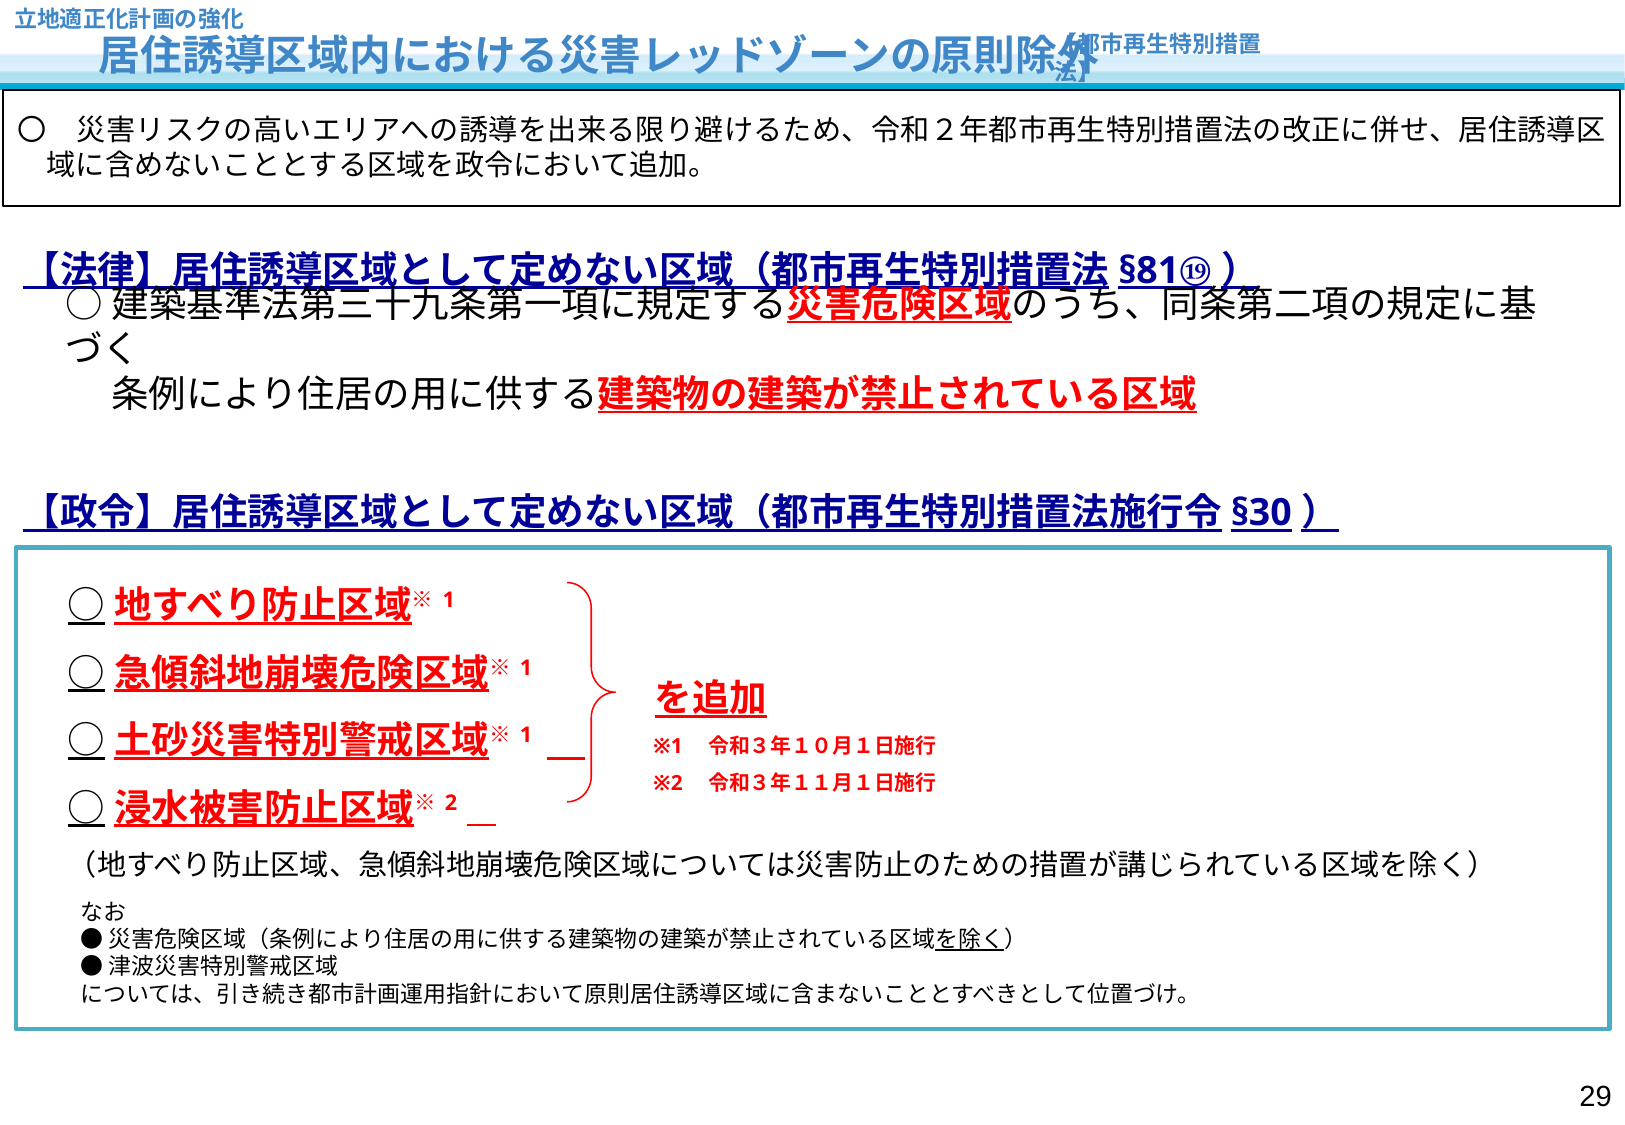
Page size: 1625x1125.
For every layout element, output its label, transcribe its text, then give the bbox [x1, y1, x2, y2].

text_box ※1 令和３年１０月１日施行 ※2 令和３年１１月１日施行 [638, 712, 1612, 802]
text_box 〇 災害リスクの高いエリアへの誘導を出来る限り避けるため、令和２年都市再生特別措置法の改正に併せ、居住誘導区域に含めないこととする区域を政令において追加。 [3, 90, 1621, 207]
text_box を追加 [640, 644, 813, 712]
text_box ○地すべり防止区域※1 ○急傾斜地崩壊危険区域※1 ○土砂災害特別警戒区域※1 ○浸水被害防止区域※2 （地すべり防止区域、急傾斜地崩壊危険区域については災害防止のための措置が講じられている区域を除く） [67, 558, 1553, 845]
text_box [14, 545, 1612, 1031]
picture [493, 0, 1625, 82]
text_box 立地適正化計画の強化 [0, 0, 493, 52]
text_box ○建築基準法第三十九条第一項に規定する災害危険区域のうち、同条第二項の規定に基づく 条例により住居の用に供する建築物の建築が禁止されている区域 [64, 279, 1551, 430]
text_box 28 [1556, 1070, 1625, 1125]
text_box [567, 581, 617, 803]
text_box 【都市再生特別措置法】 [1039, 18, 1309, 97]
text_box 【政令】居住誘導区域として定めない区域（都市再生特別措置法施行令§30） [8, 480, 1431, 541]
text_box なお ●災害危険区域（条例により住居の用に供する建築物の建築が禁止されている区域を除く） ●津波災害特別警戒区域 については、引き続き都市計画運用指針において原則居住誘導区域に含まないこととすべきとして位置づけ。 [66, 845, 1615, 1031]
text_box 【法律】居住誘導区域として定めない区域（都市再生特別措置法§81⑲） [8, 238, 1431, 298]
text_box 居住誘導区域内における災害レッドゾーンの原則除外 [0, 15, 1376, 94]
